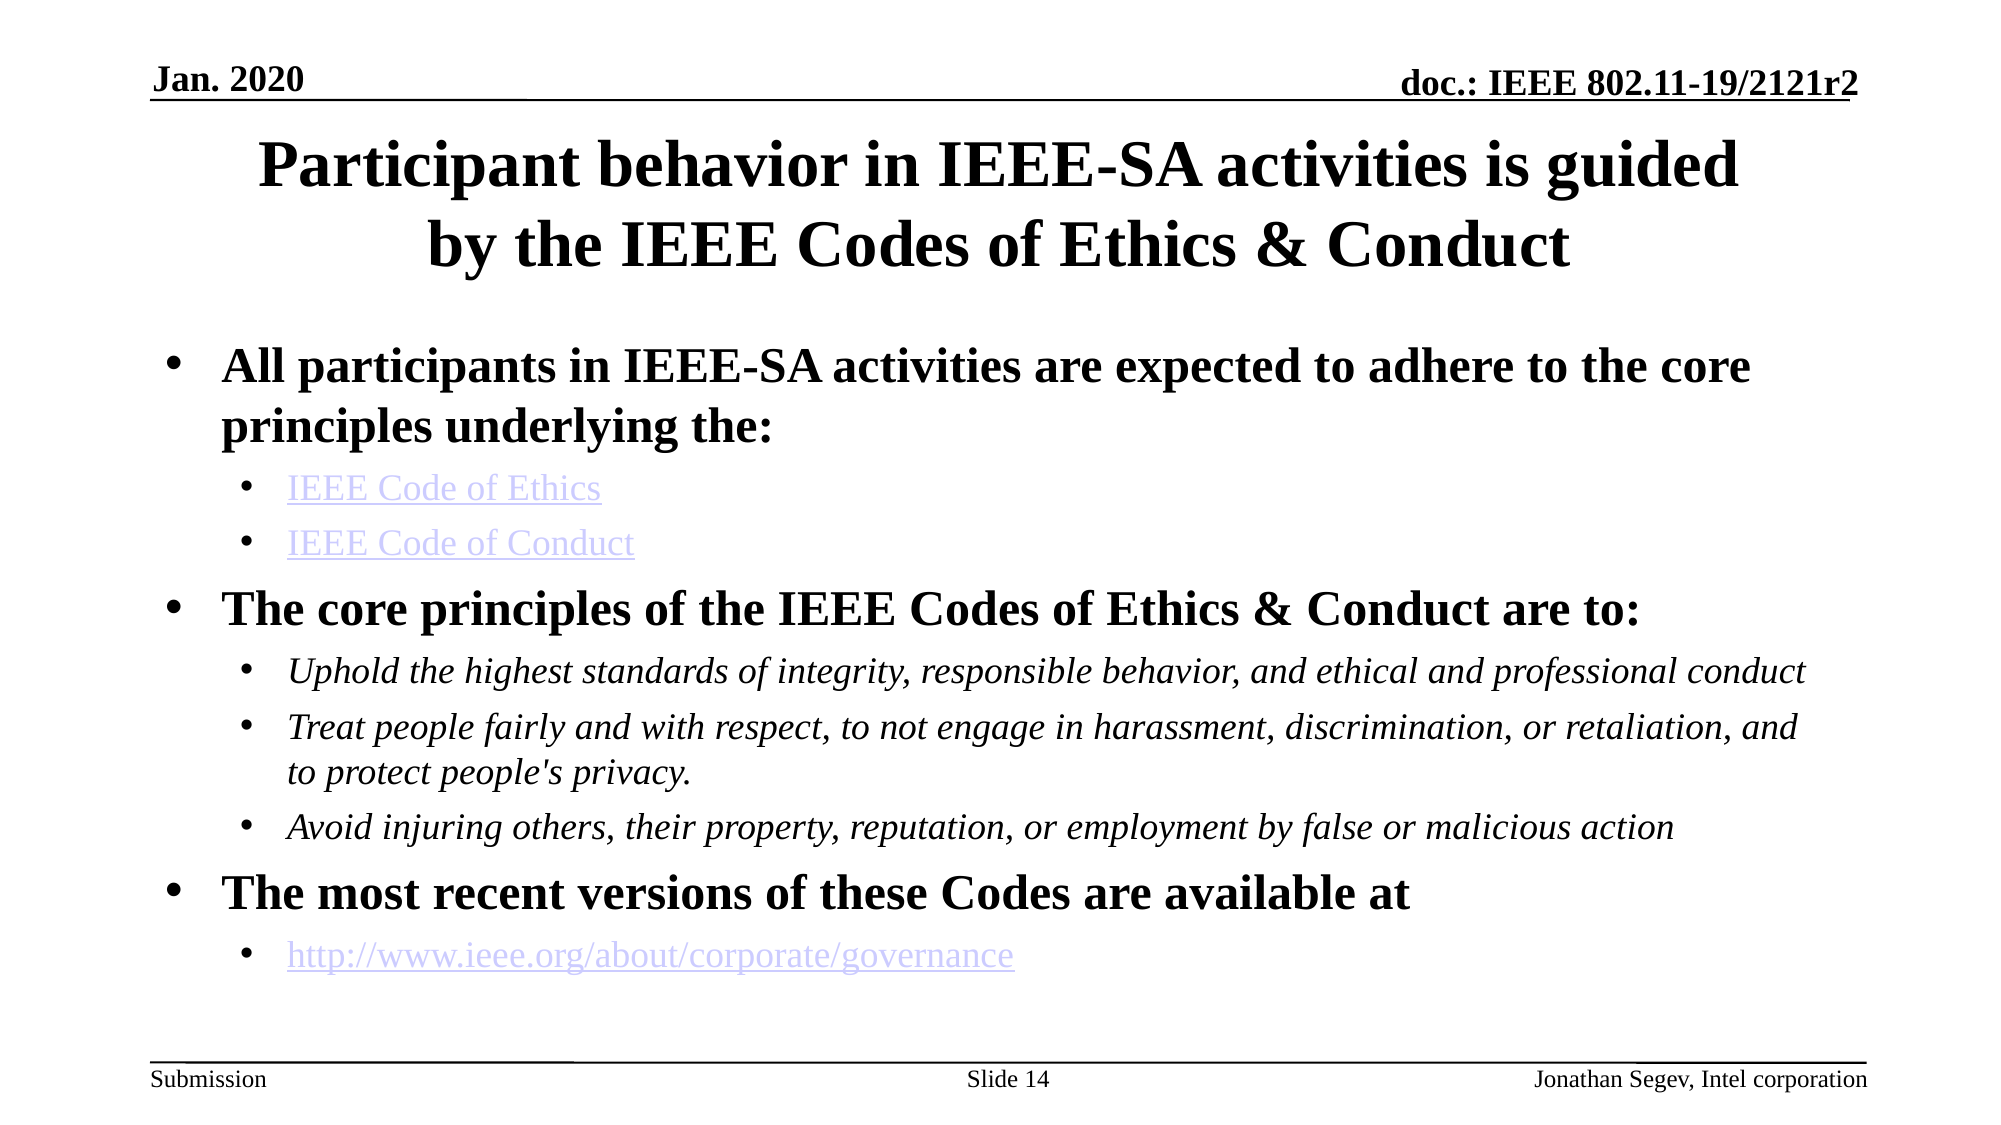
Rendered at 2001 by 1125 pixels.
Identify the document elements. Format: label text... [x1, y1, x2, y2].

slide_number Slide 14 [950, 1061, 1067, 1123]
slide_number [152, 54, 563, 100]
footer Jonathan Segev, Intel corporation [1171, 1061, 1869, 1093]
list All participants in IEEE-SA activities are expected to adhere to the core principles underlying the: IEEE Code of Ethics IEEE Code of Conduct The core principles of the IEEE Codes of Ethics & Conduct are to: Uphold the highest standards of integrity, responsible behavior, and ethical and professional conduct Treat people fairly and with respect, to not engage in harassment, discrimination, or retaliation, and to protect people's privacy. Avoid injuring others, their property, reputation, or employment by false or malicious action The most recent versions of these Codes are available at http://www.ieee.org/about/corporate/governance [149, 324, 1850, 1000]
title Participant behavior in IEEE-SA activities is guided by the IEEE Codes of Ethics & Conduct [149, 112, 1850, 288]
